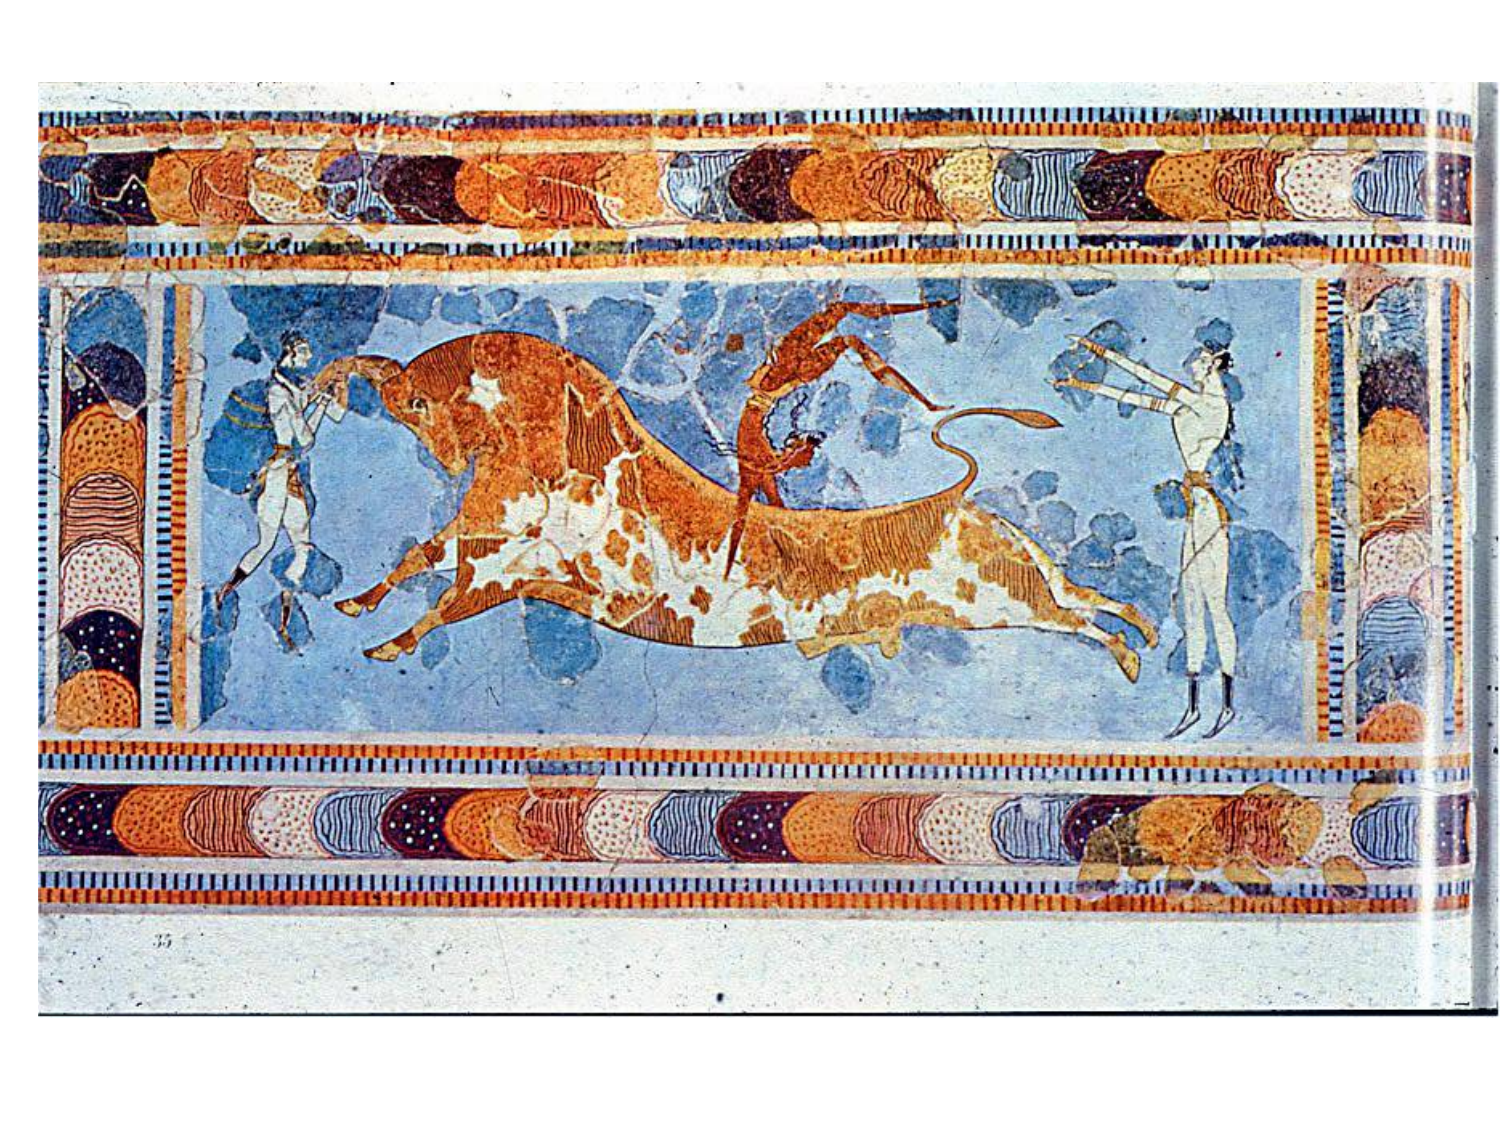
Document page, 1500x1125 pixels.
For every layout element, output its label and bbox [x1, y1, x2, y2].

picture [37, 82, 1500, 1019]
